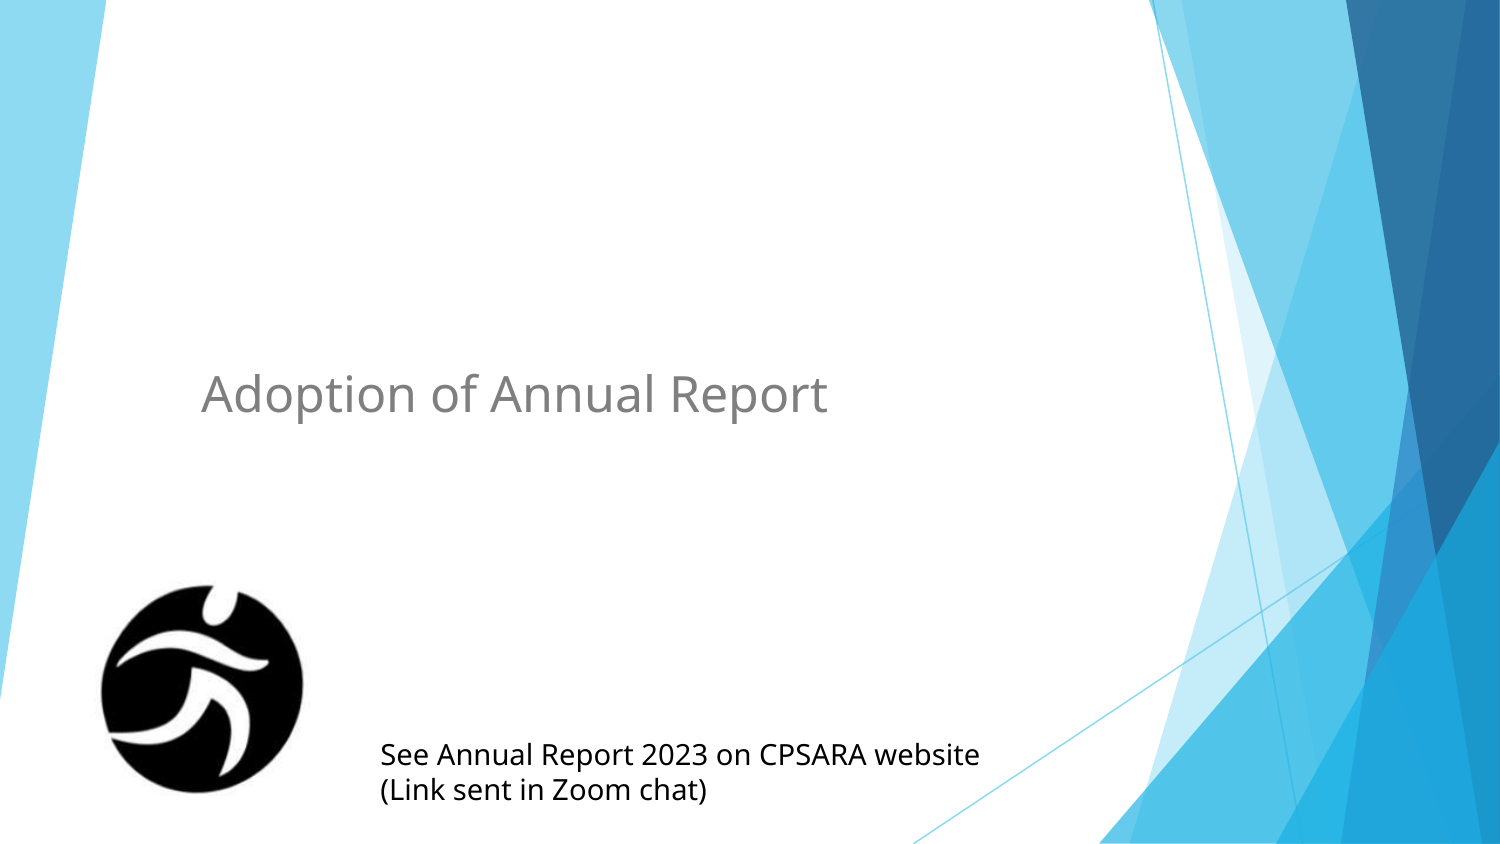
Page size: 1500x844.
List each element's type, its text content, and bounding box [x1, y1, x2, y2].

text_box See Annual Report 2023 on CPSARA website (Link sent in Zoom chat) [386, 730, 1120, 810]
subtitle Adoption of Annual Report [0, 356, 841, 563]
picture [75, 551, 382, 811]
